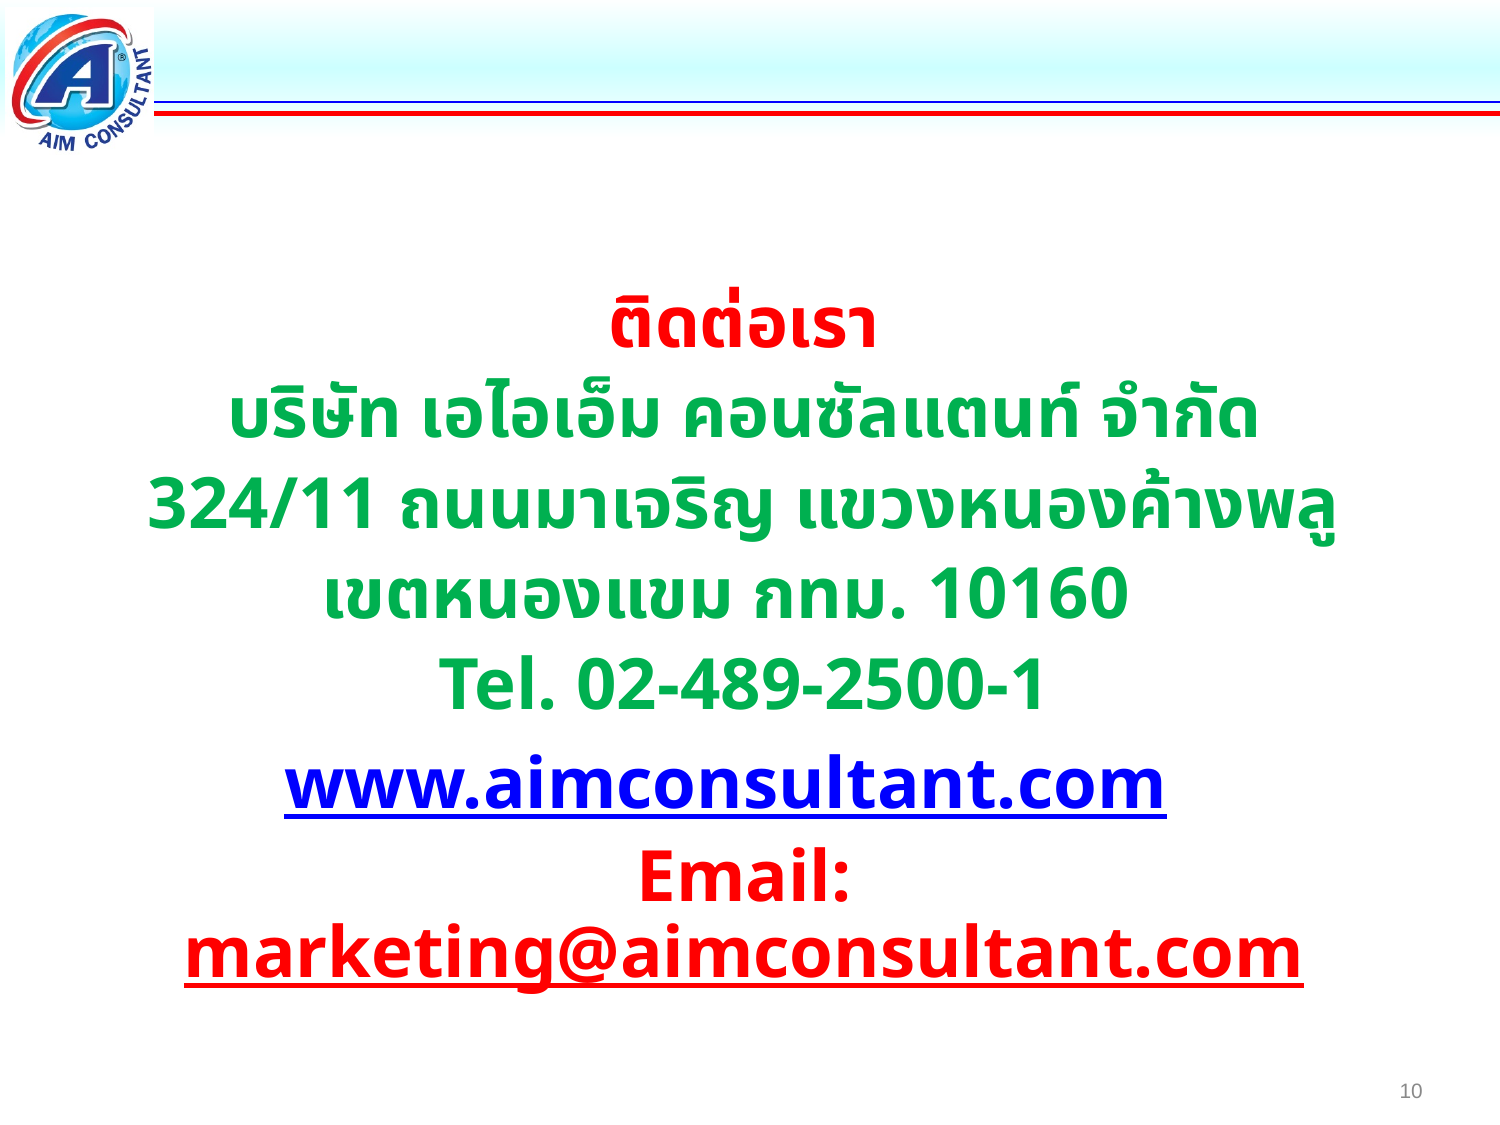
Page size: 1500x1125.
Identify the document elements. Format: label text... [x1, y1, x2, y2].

picture [5, 7, 154, 155]
text_box ติดต่อเรา บริษัท เอไอเอ็ม คอนซัลแตนท์ จำกัด 324/11 ถนนมาเจริญ แขวงหนองค้างพลู เขตหนองแขม กทม. 10160 Tel. 02-489-2500-1 www.aimconsultant.com Email: marketing@aimconsultant.com [123, 278, 1365, 1000]
slide_number 10 [975, 1062, 1438, 1118]
